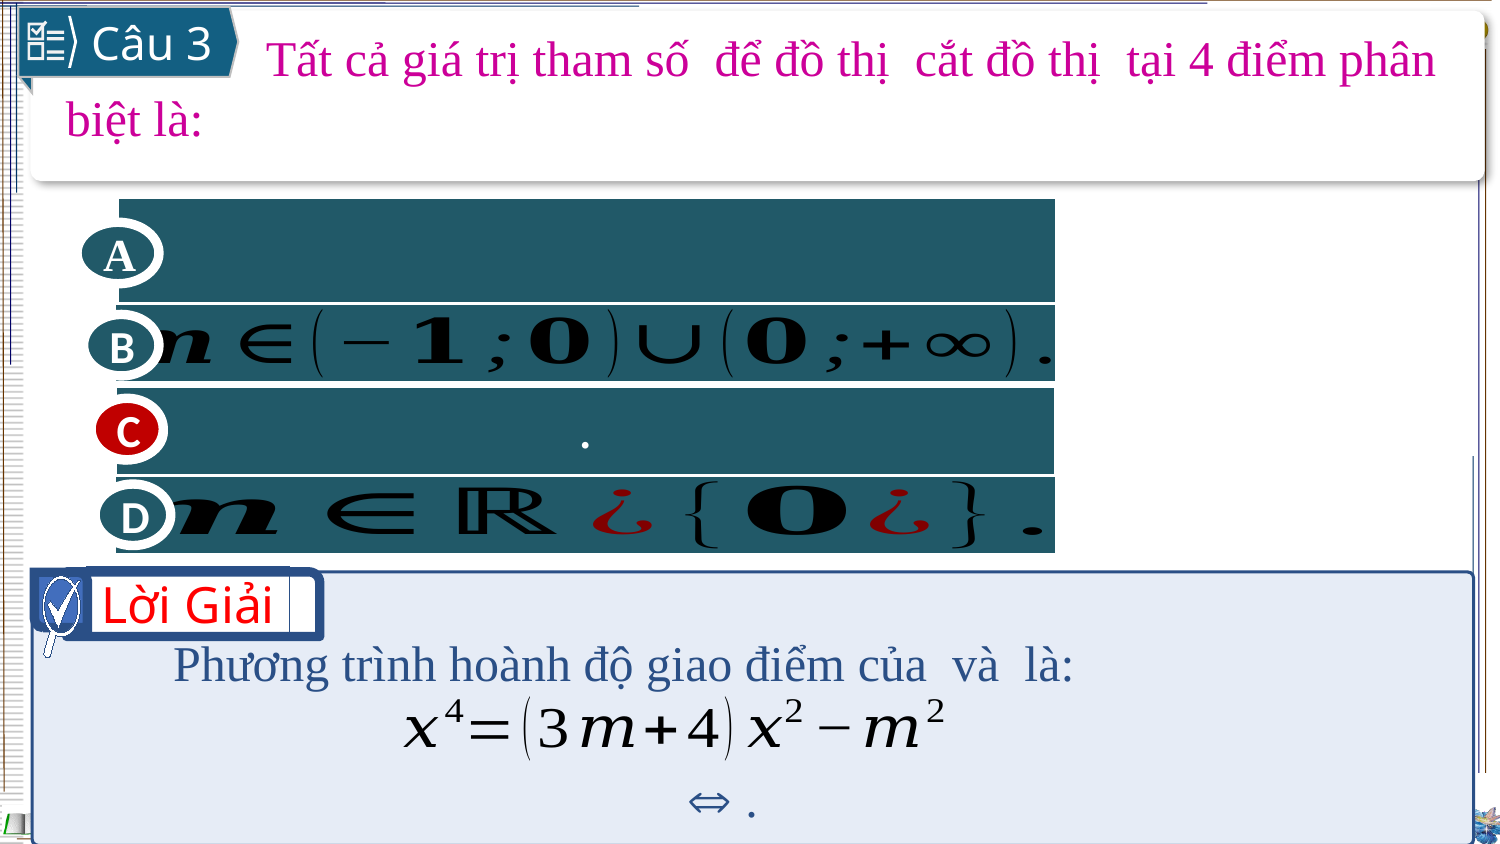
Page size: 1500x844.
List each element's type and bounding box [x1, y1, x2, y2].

text_box [18, 6, 1488, 180]
text_box [77, 197, 1057, 554]
picture [0, 0, 1500, 844]
text_box [32, 566, 1474, 844]
